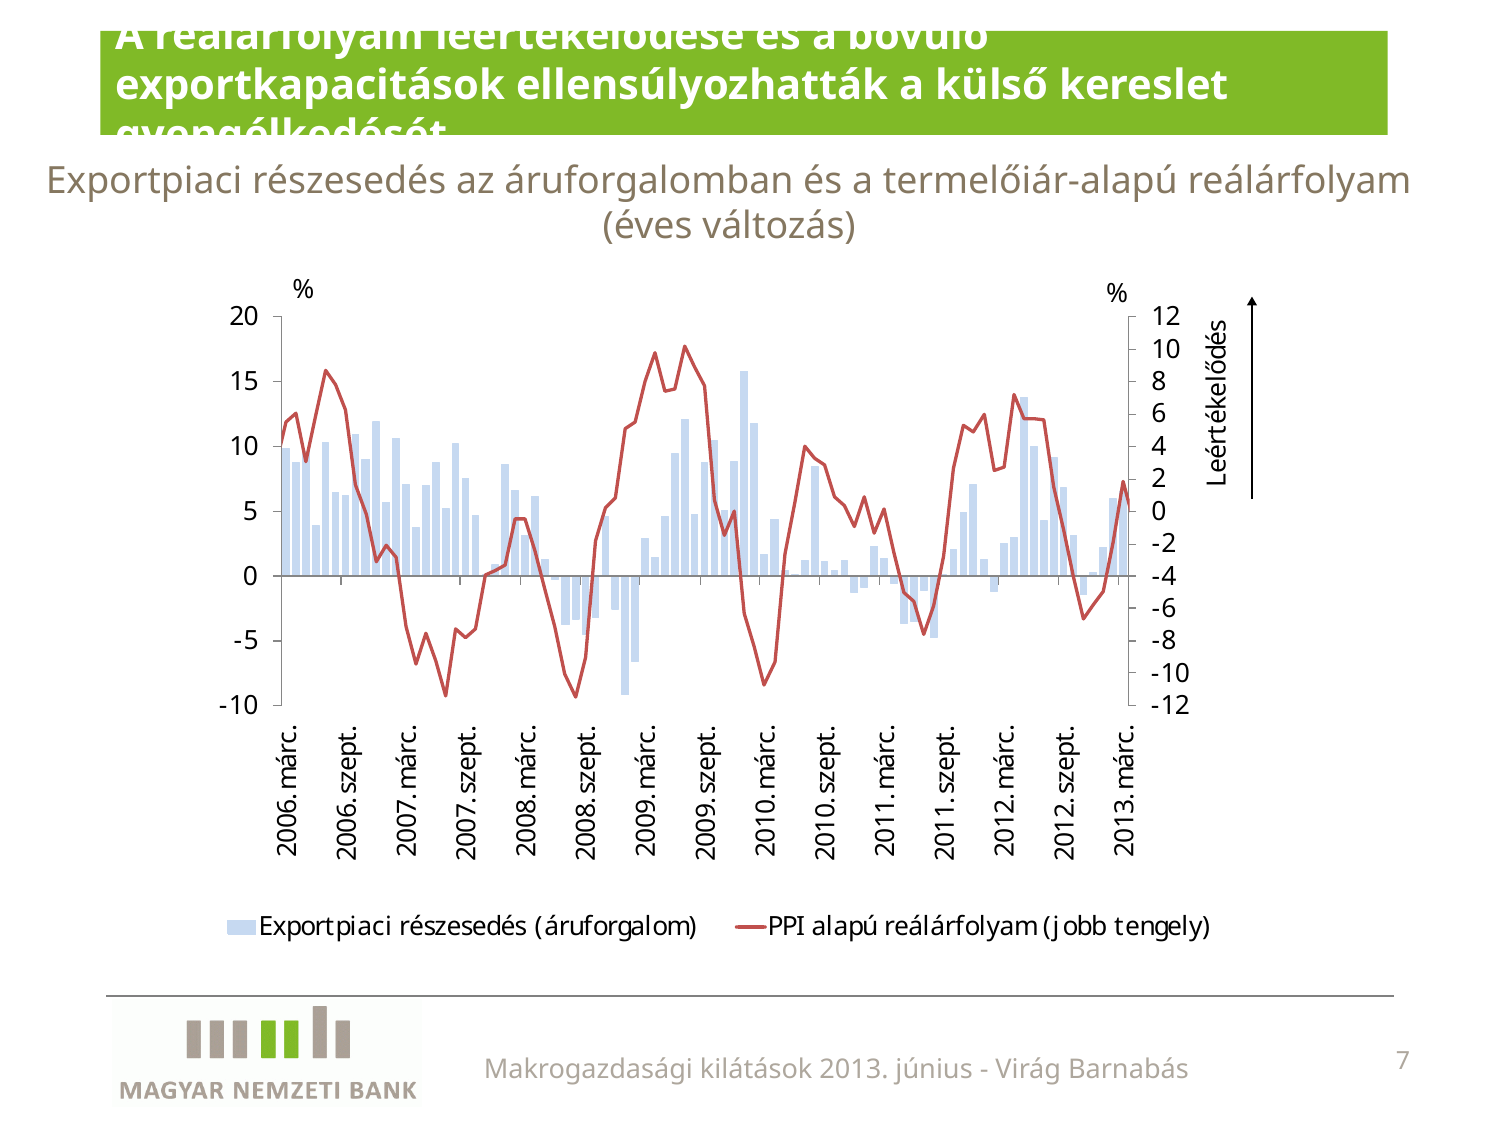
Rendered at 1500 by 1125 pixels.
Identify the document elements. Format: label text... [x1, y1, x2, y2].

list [182, 255, 1261, 959]
picture [112, 999, 422, 1107]
text_box Exportpiaci részesedés az áruforgalomban és a termelőiár-alapú reálárfolyam (éves változás) [17, 148, 1442, 254]
footer Makrogazdasági kilátások 2013. június - Virág Barnabás [468, 1031, 1270, 1092]
slide_number 7 [1305, 1031, 1425, 1092]
title A reálárfolyam leértékelődése és a bővülő exportkapacitások ellensúlyozhatták a külső kereslet gyengélkedését [100, 30, 1388, 135]
